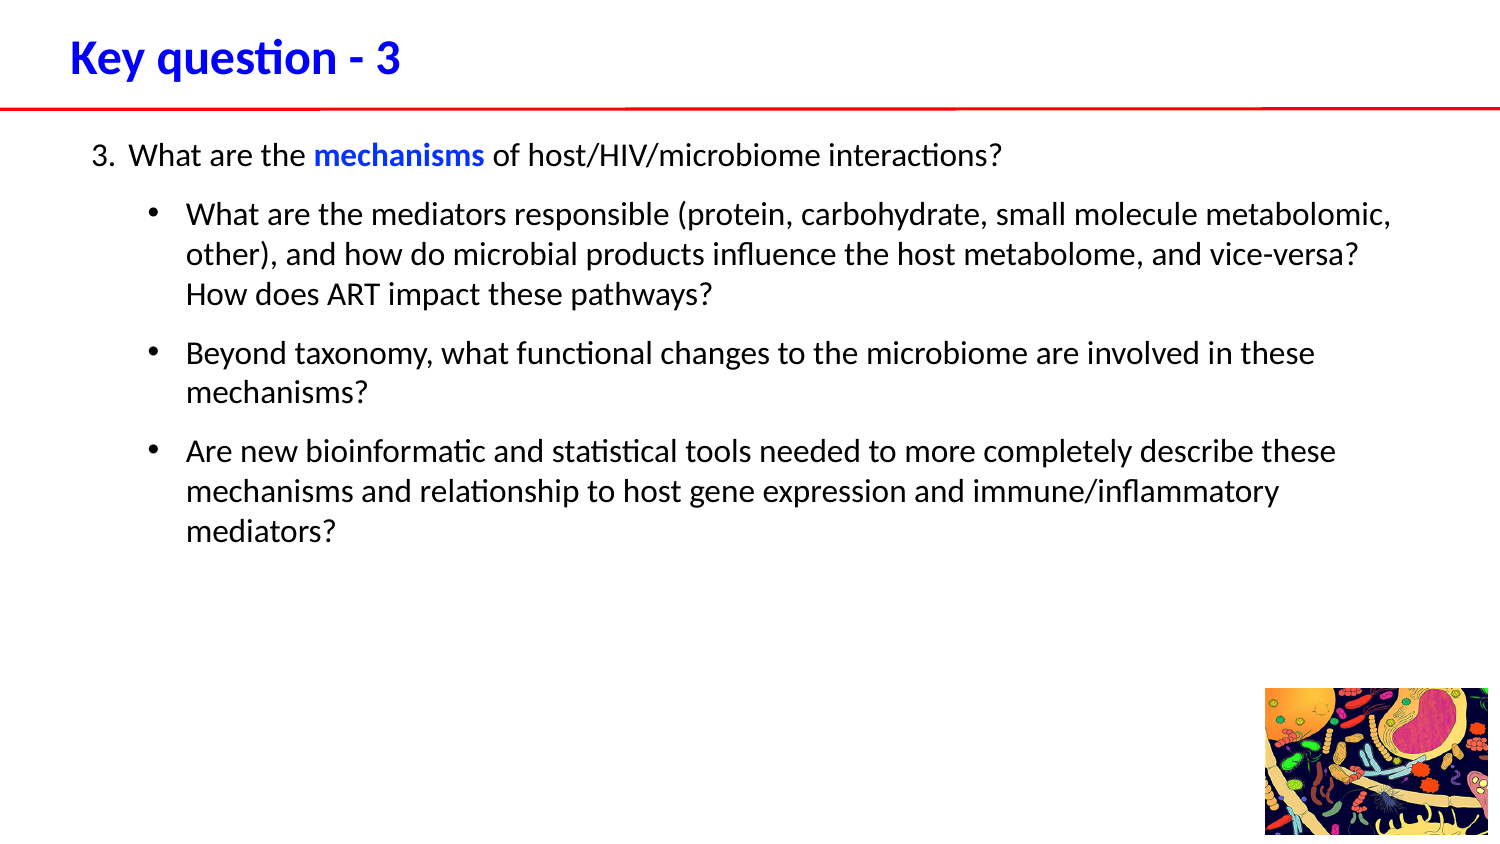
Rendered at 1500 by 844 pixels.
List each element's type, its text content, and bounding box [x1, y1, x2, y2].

text_box 3. What are the mechanisms of host/HIV/microbiome interactions? What are the mediators responsible (protein, carbohydrate, small molecule metabolomic, other), and how do microbial products influence the host metabolome, and vice-versa? How does ART impact these pathways? Beyond taxonomy, what functional changes to the microbiome are involved in these mechanisms? Are new bioinformatic and statistical tools needed to more completely describe these mechanisms and relationship to host gene expression and immune/inflammatory mediators? [76, 126, 1443, 557]
title [103, 92, 1397, 126]
text_box Key question - 3 [55, 17, 1432, 92]
picture [1264, 688, 1488, 835]
